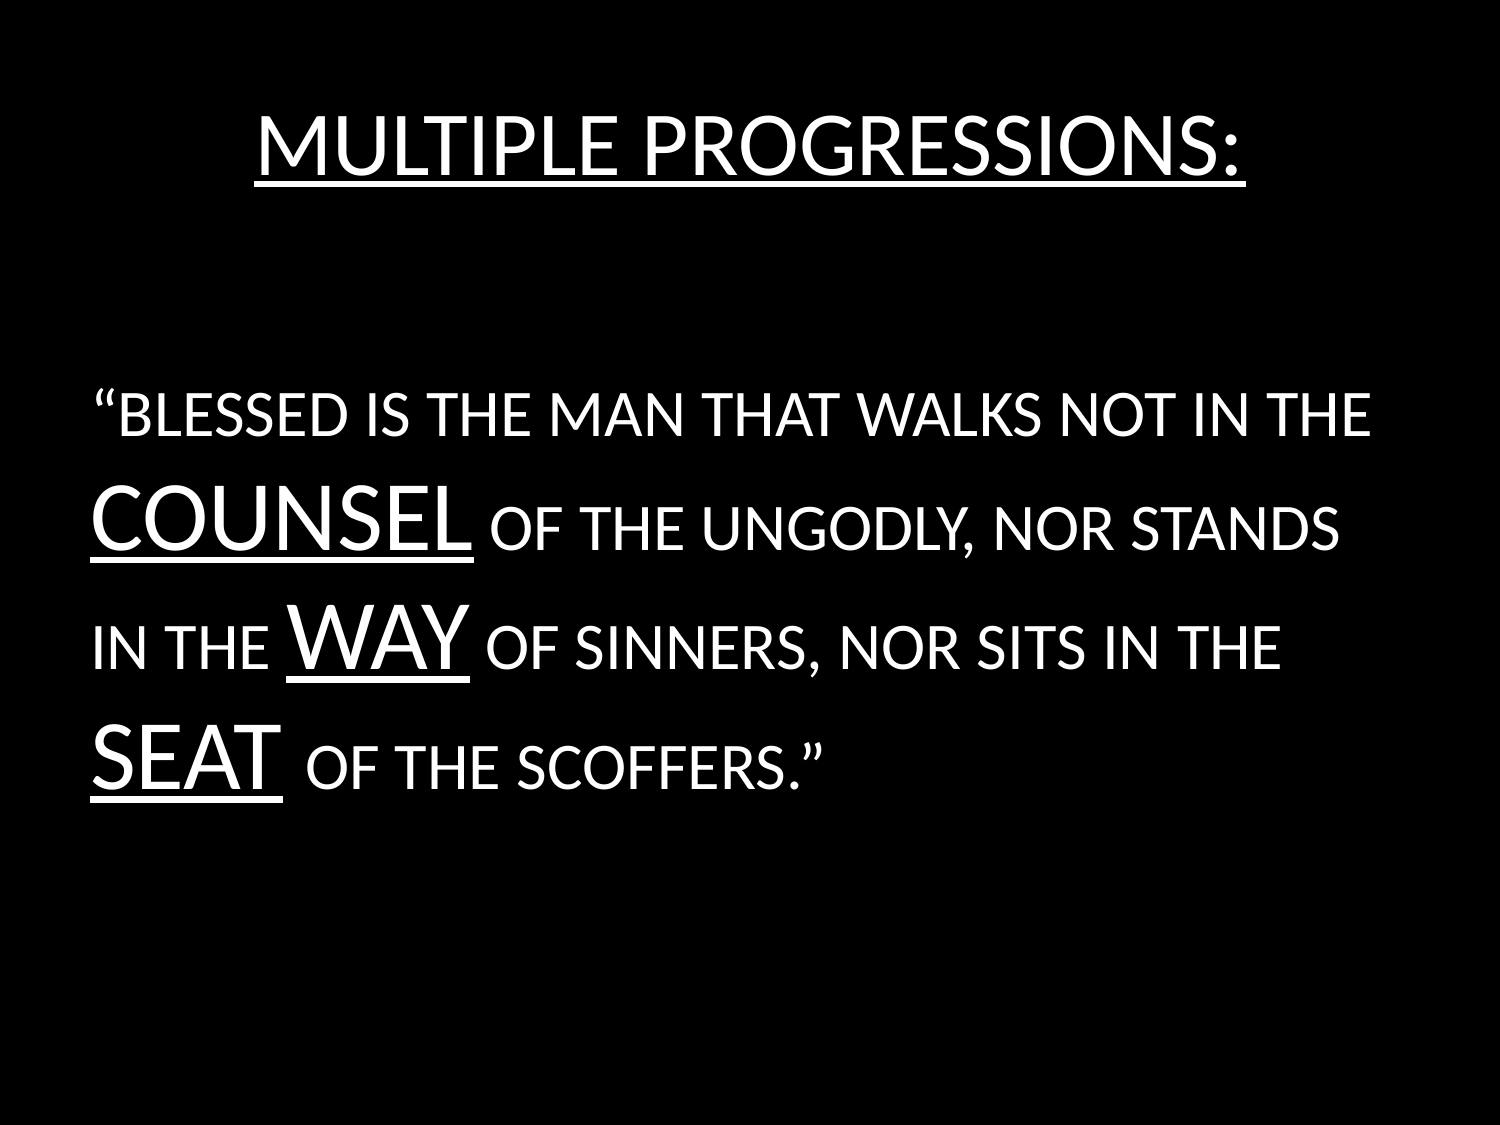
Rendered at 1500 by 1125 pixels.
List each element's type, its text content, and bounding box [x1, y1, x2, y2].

title MULTIPLE PROGRESSIONS: [75, 45, 1425, 233]
list “BLESSED IS THE MAN THAT WALKS NOT IN THE COUNSEL OF THE UNGODLY, NOR STANDS IN THE WAY OF SINNERS, NOR SITS IN THE SEAT OF THE SCOFFERS.” [75, 262, 1425, 1005]
